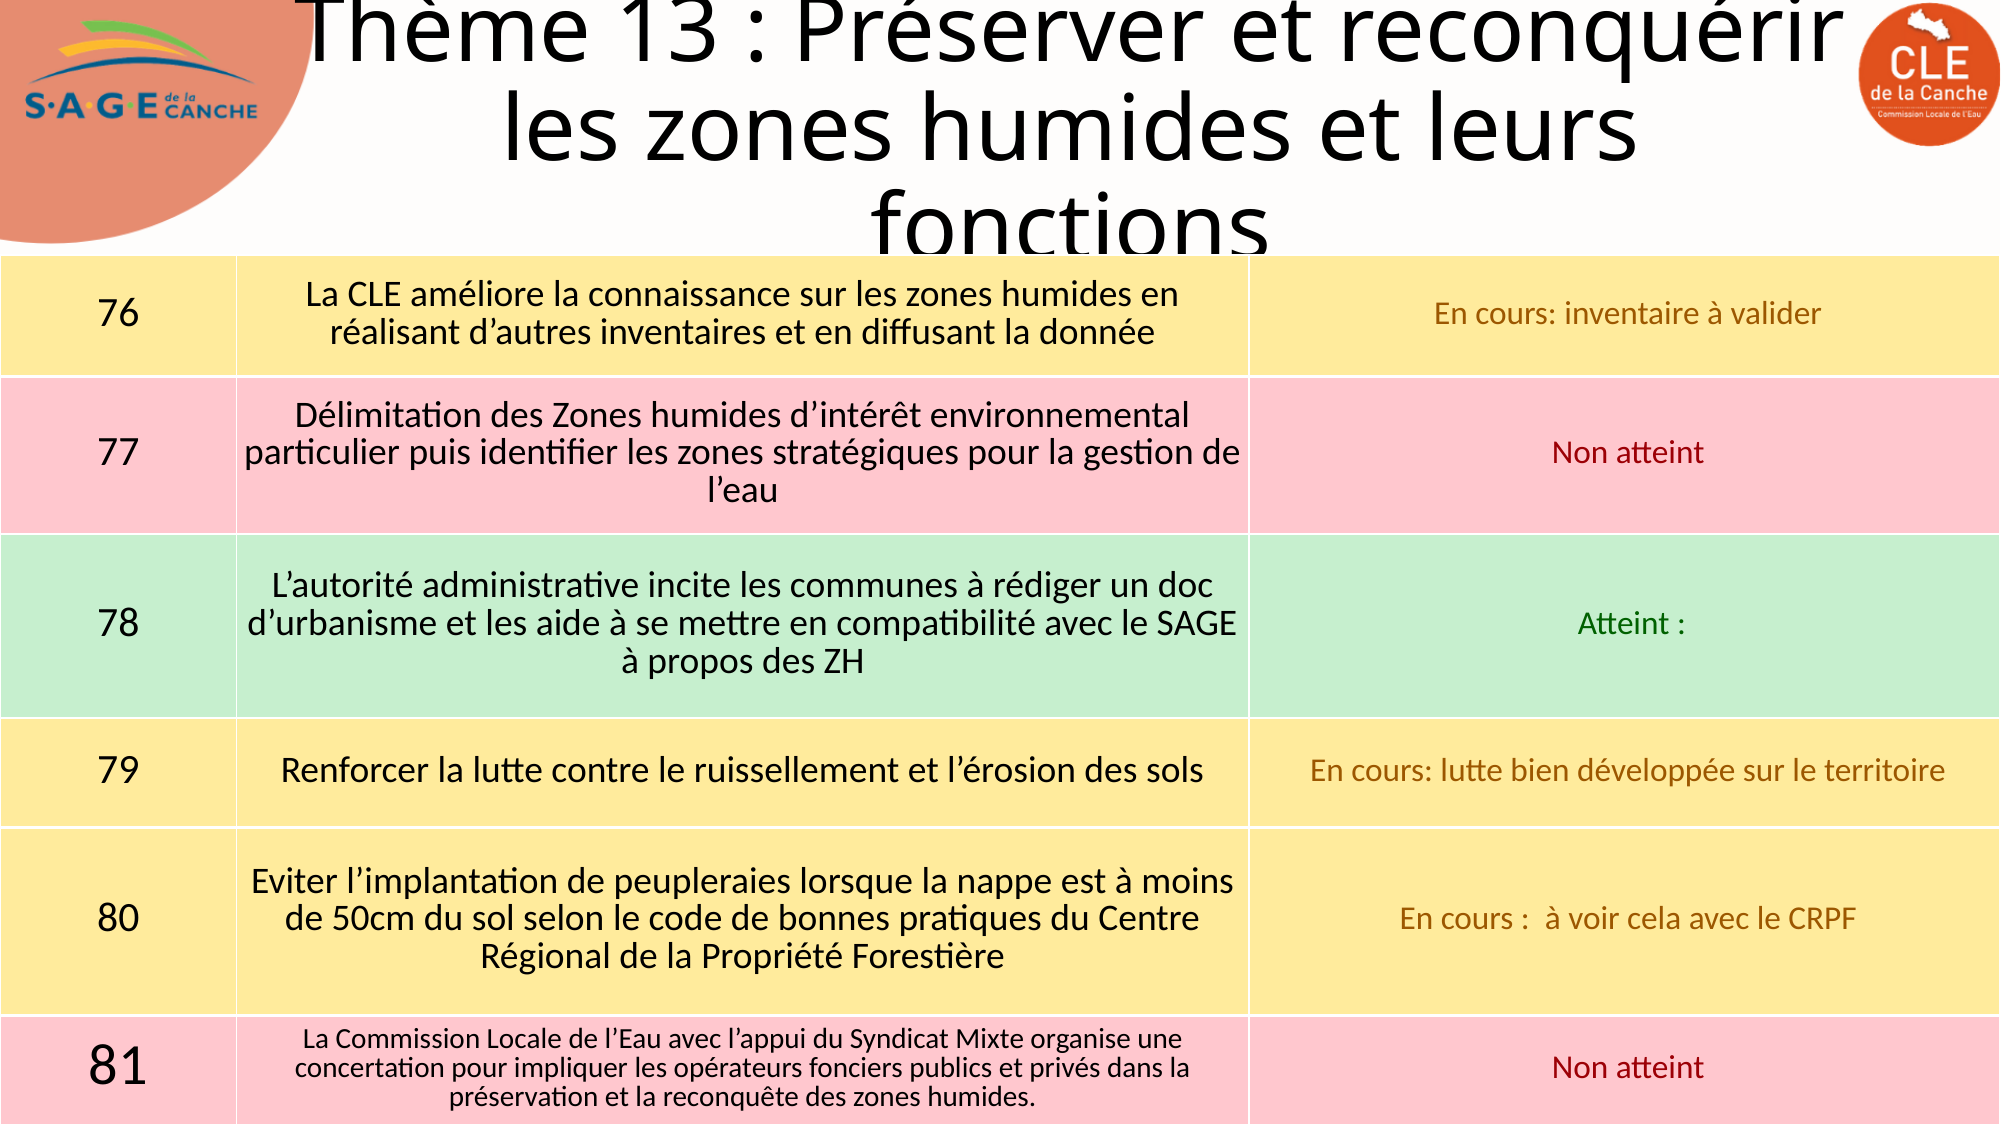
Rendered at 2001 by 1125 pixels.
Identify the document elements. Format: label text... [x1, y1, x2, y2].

table_cell 79 [1, 719, 236, 826]
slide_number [137, 1042, 588, 1103]
table_header 76 [1, 256, 236, 375]
table_cell 80 [1, 829, 236, 1014]
table_cell En cours: lutte bien développée sur le territoire [1250, 719, 1999, 826]
table_cell Atteint : [1250, 535, 1999, 717]
table_cell Renforcer la lutte contre le ruissellement et l’érosion des sols [237, 719, 1248, 826]
table_cell 77 [1, 378, 236, 533]
table_header En cours: inventaire à valider [1250, 256, 1999, 375]
title Thème 13 : Préserver et reconquérir les zones humides et leurs fonctions [279, 22, 1863, 240]
table_cell Délimitation des Zones humides d’intérêt environnemental particulier puis identifier les zones stratégiques pour la gestion de l’eau [237, 378, 1248, 533]
table_cell En cours : à voir cela avec le CRPF [1250, 829, 1999, 1014]
table_header La CLE améliore la connaissance sur les zones humides en réalisant d’autres inventaires et en diffusant la donnée [237, 256, 1248, 375]
table_cell L’autorité administrative incite les communes à rédiger un doc d’urbanisme et les aide à se mettre en compatibilité avec le SAGE à propos des ZH [237, 535, 1248, 717]
table_cell Non atteint [1250, 1017, 1999, 1124]
table_cell La Commission Locale de l’Eau avec l’appui du Syndicat Mixte organise une concertation pour impliquer les opérateurs fonciers publics et privés dans la préservation et la reconquête des zones humides. [237, 1017, 1248, 1124]
table_cell 81 [1, 1017, 236, 1124]
table_cell Non atteint [1250, 378, 1999, 533]
picture [0, 0, 2001, 1125]
table_cell Eviter l’implantation de peupleraies lorsque la nappe est à moins de 50cm du sol selon le code de bonnes pratiques du Centre Régional de la Propriété Forestière [237, 829, 1248, 1014]
table_cell 78 [1, 535, 236, 717]
slide_number 33 [1412, 1042, 1863, 1103]
